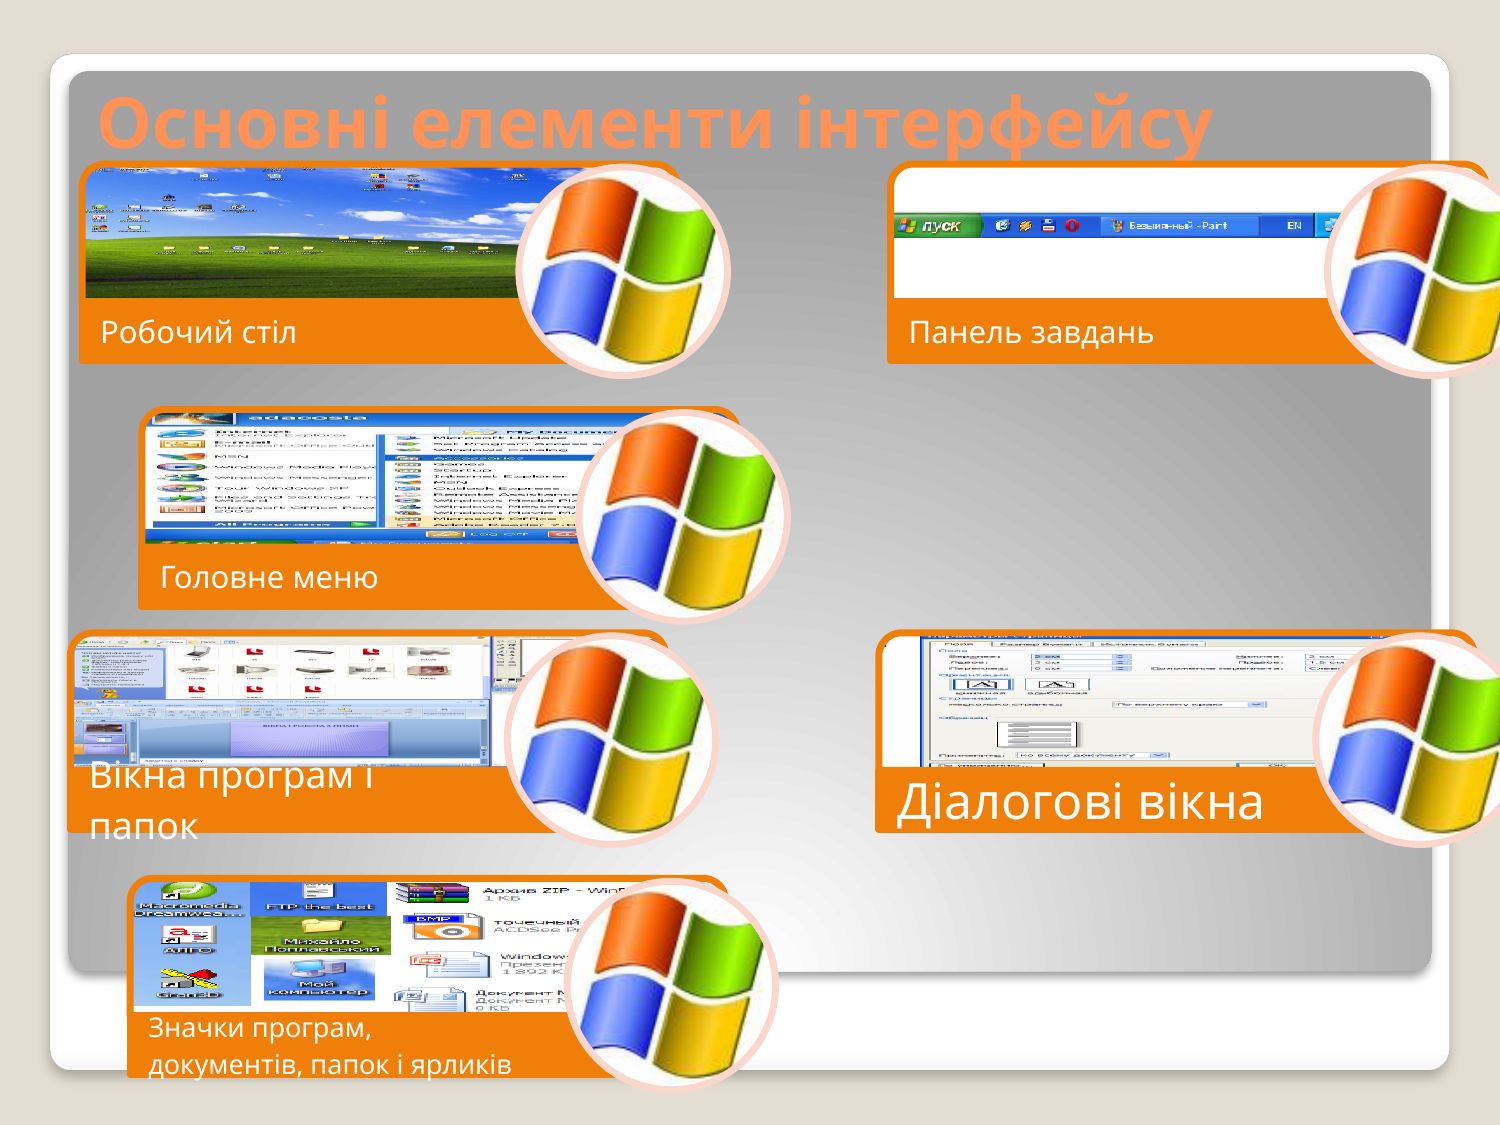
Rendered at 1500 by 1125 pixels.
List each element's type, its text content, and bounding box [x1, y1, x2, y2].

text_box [70, 632, 1413, 1091]
picture [1425, 171, 1500, 372]
picture [1413, 640, 1500, 840]
title Основні елементи інтерфейсу [82, 70, 1425, 163]
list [81, 163, 1425, 622]
